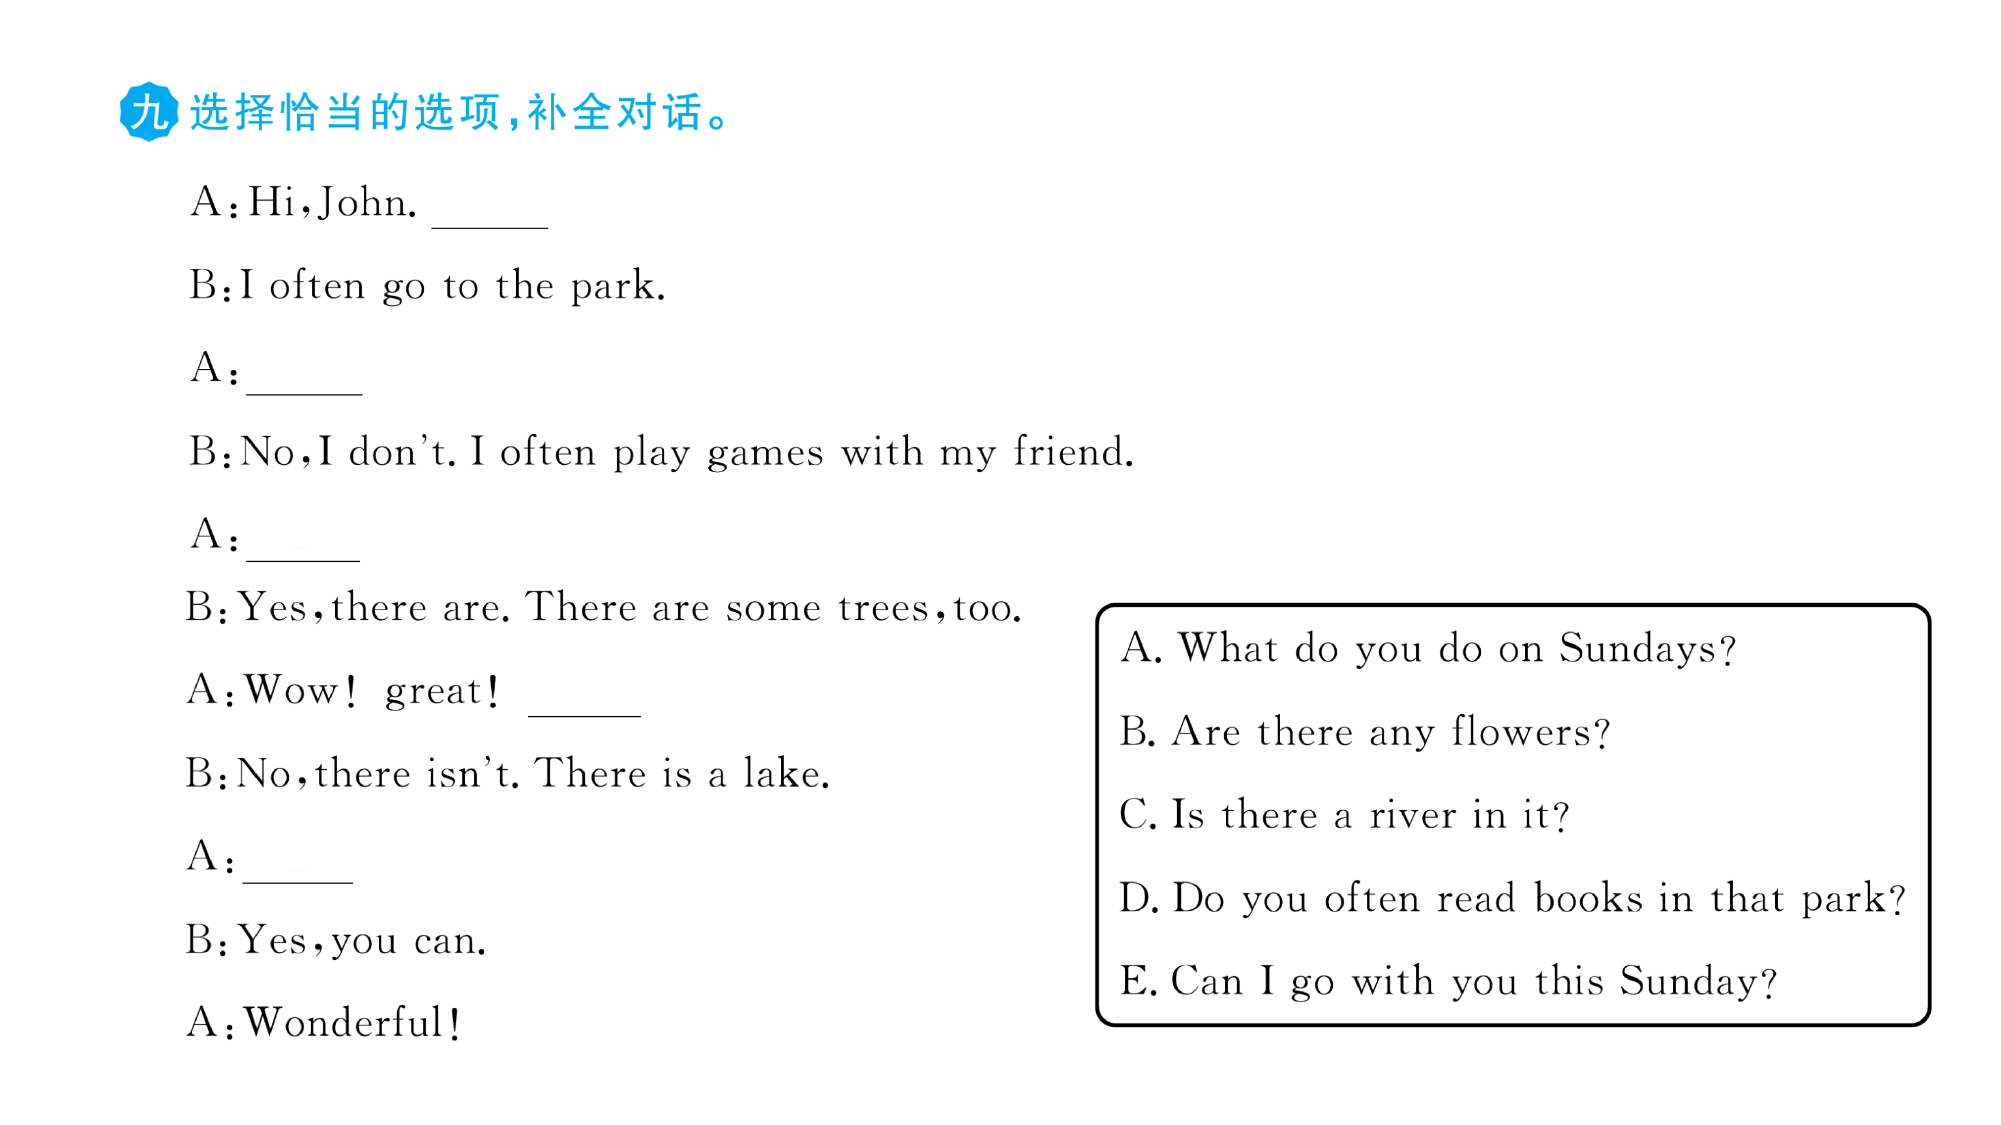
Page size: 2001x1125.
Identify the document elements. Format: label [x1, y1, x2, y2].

picture [116, 63, 2000, 1062]
